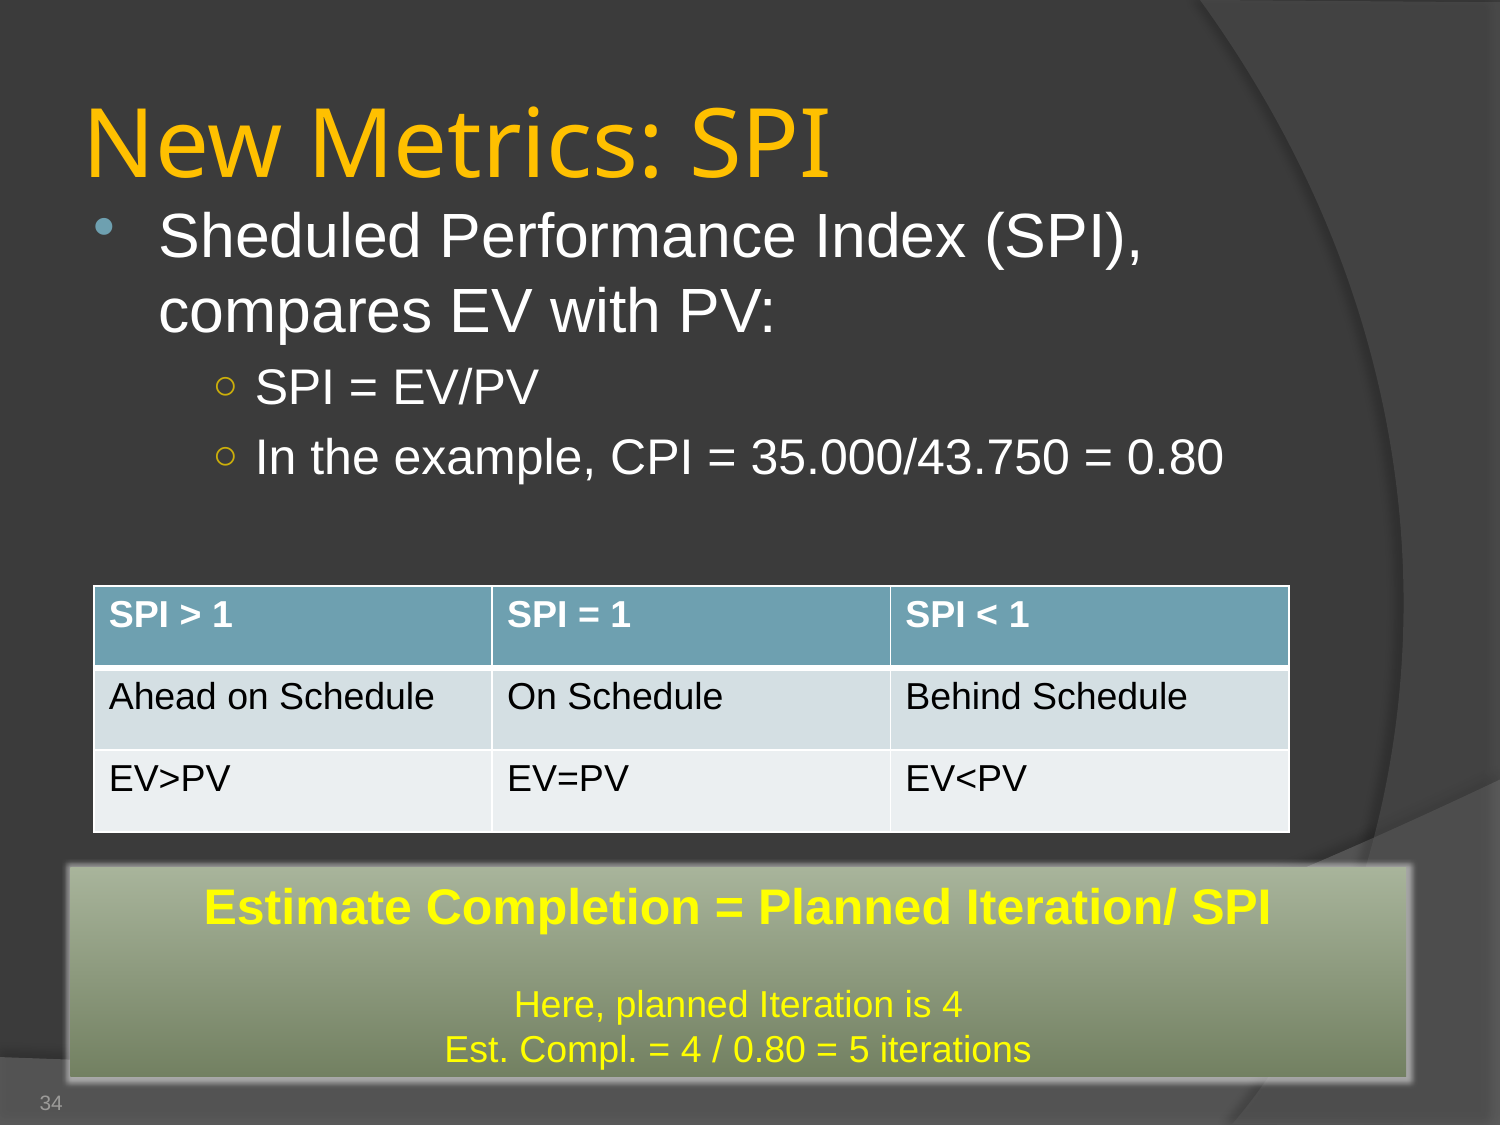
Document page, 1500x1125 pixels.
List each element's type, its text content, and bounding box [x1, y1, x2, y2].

table_header SPI = 1 [493, 587, 890, 665]
table_header SPI < 1 [891, 587, 1288, 665]
table_cell Ahead on Schedule [95, 671, 491, 749]
table_header SPI > 1 [95, 587, 491, 665]
footer PO Training - Financial Prioritization [946, 1074, 1500, 1125]
table_cell EV=PV [493, 751, 890, 831]
list Sheduled Performance Index (SPI), compares EV with PV: SPI = EV/PV In the example, CPI = 35.000/43.750 = 0.80 [75, 187, 1425, 551]
table_cell EV<PV [891, 751, 1288, 831]
table_cell EV>PV [95, 751, 491, 831]
table_cell On Schedule [493, 671, 890, 749]
table_cell Behind Schedule [891, 671, 1288, 749]
text_box Estimate Completion = Planned Iteration/ SPI Here, planned Iteration is 4 Est. Compl. = 4 / 0.80 = 5 iterations [70, 867, 1407, 1077]
slide_number 34 [0, 1089, 63, 1115]
title New Metrics: SPI [75, 45, 1300, 187]
